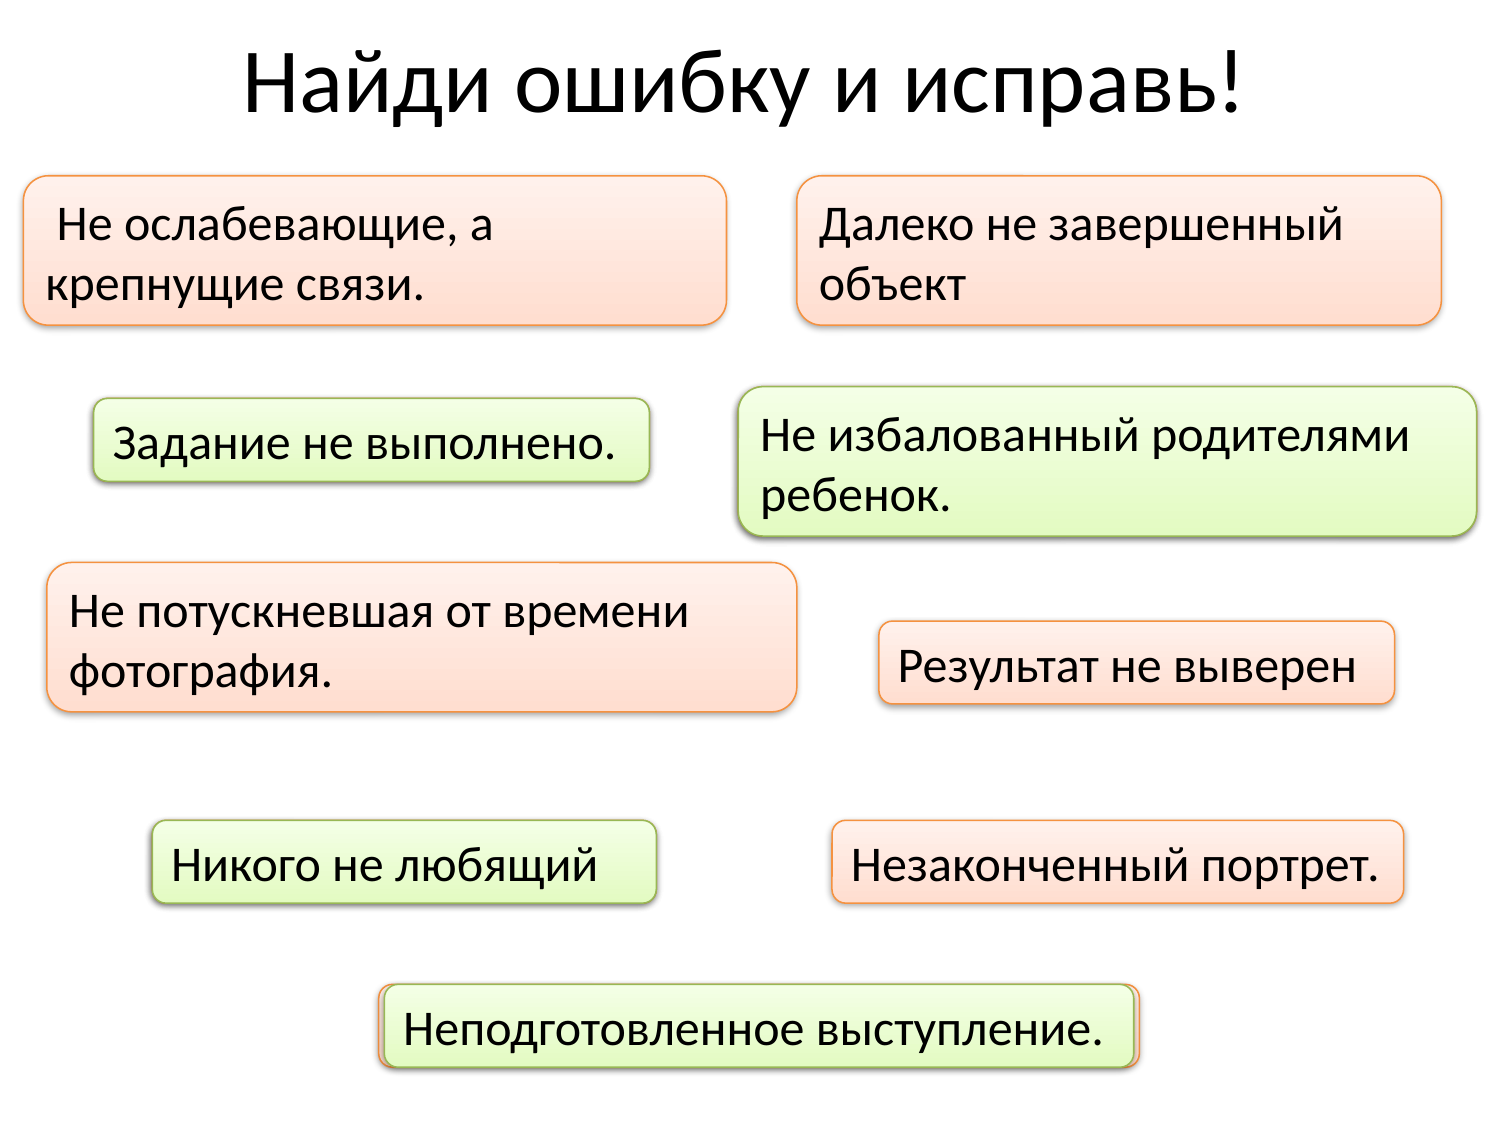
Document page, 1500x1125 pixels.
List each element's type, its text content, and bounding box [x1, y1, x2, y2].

title Найди ошибку и исправь! [70, 0, 1421, 153]
text_box Не ослабевающие, а крепнущие связи. [22, 174, 728, 326]
text_box Никого не любящий [151, 819, 658, 904]
text_box Результат не выверен [878, 620, 1396, 705]
text_box Неподготовленное выступление. [383, 983, 1135, 1069]
text_box Задание не выполнено. [92, 397, 651, 483]
text_box Далеко не завершенный объект [796, 174, 1443, 326]
text_box Незаконченный портрет. [831, 819, 1405, 904]
text_box Не избалованный родителями ребенок. [737, 385, 1478, 537]
text_box Не потускневшая от времени фотография. [46, 561, 798, 713]
